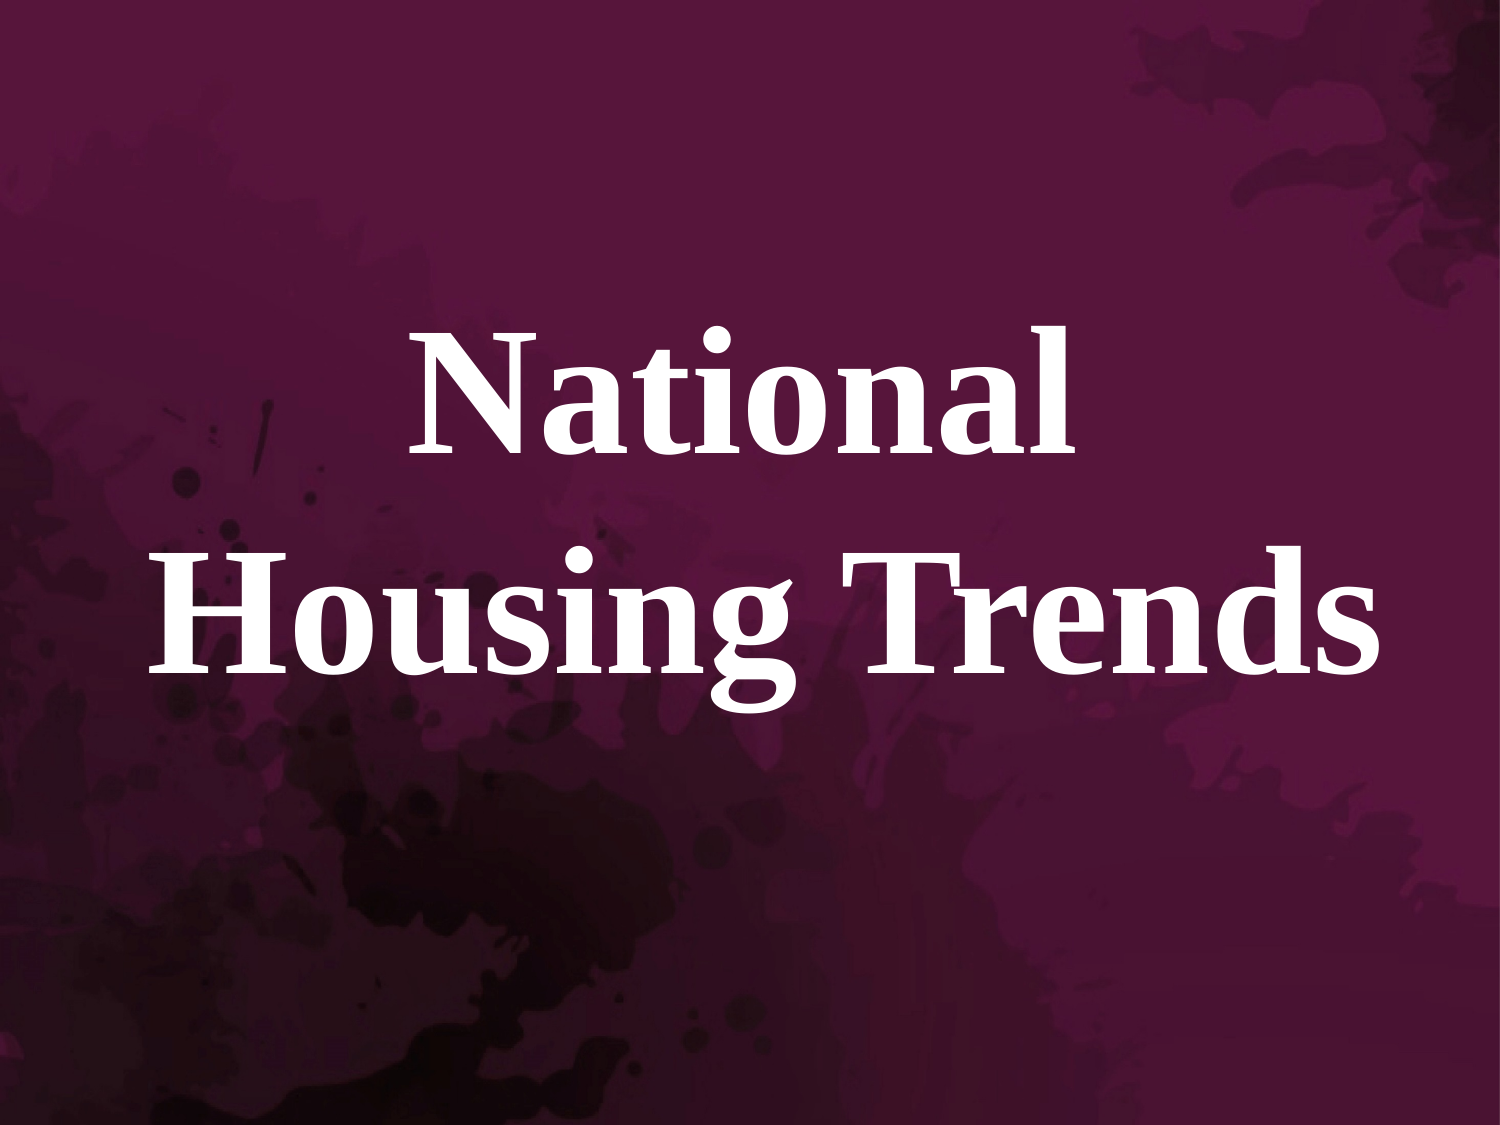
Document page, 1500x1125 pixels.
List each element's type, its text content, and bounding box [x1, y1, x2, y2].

text_box National Housing Trends [131, 262, 1400, 717]
picture [0, 0, 1500, 1125]
